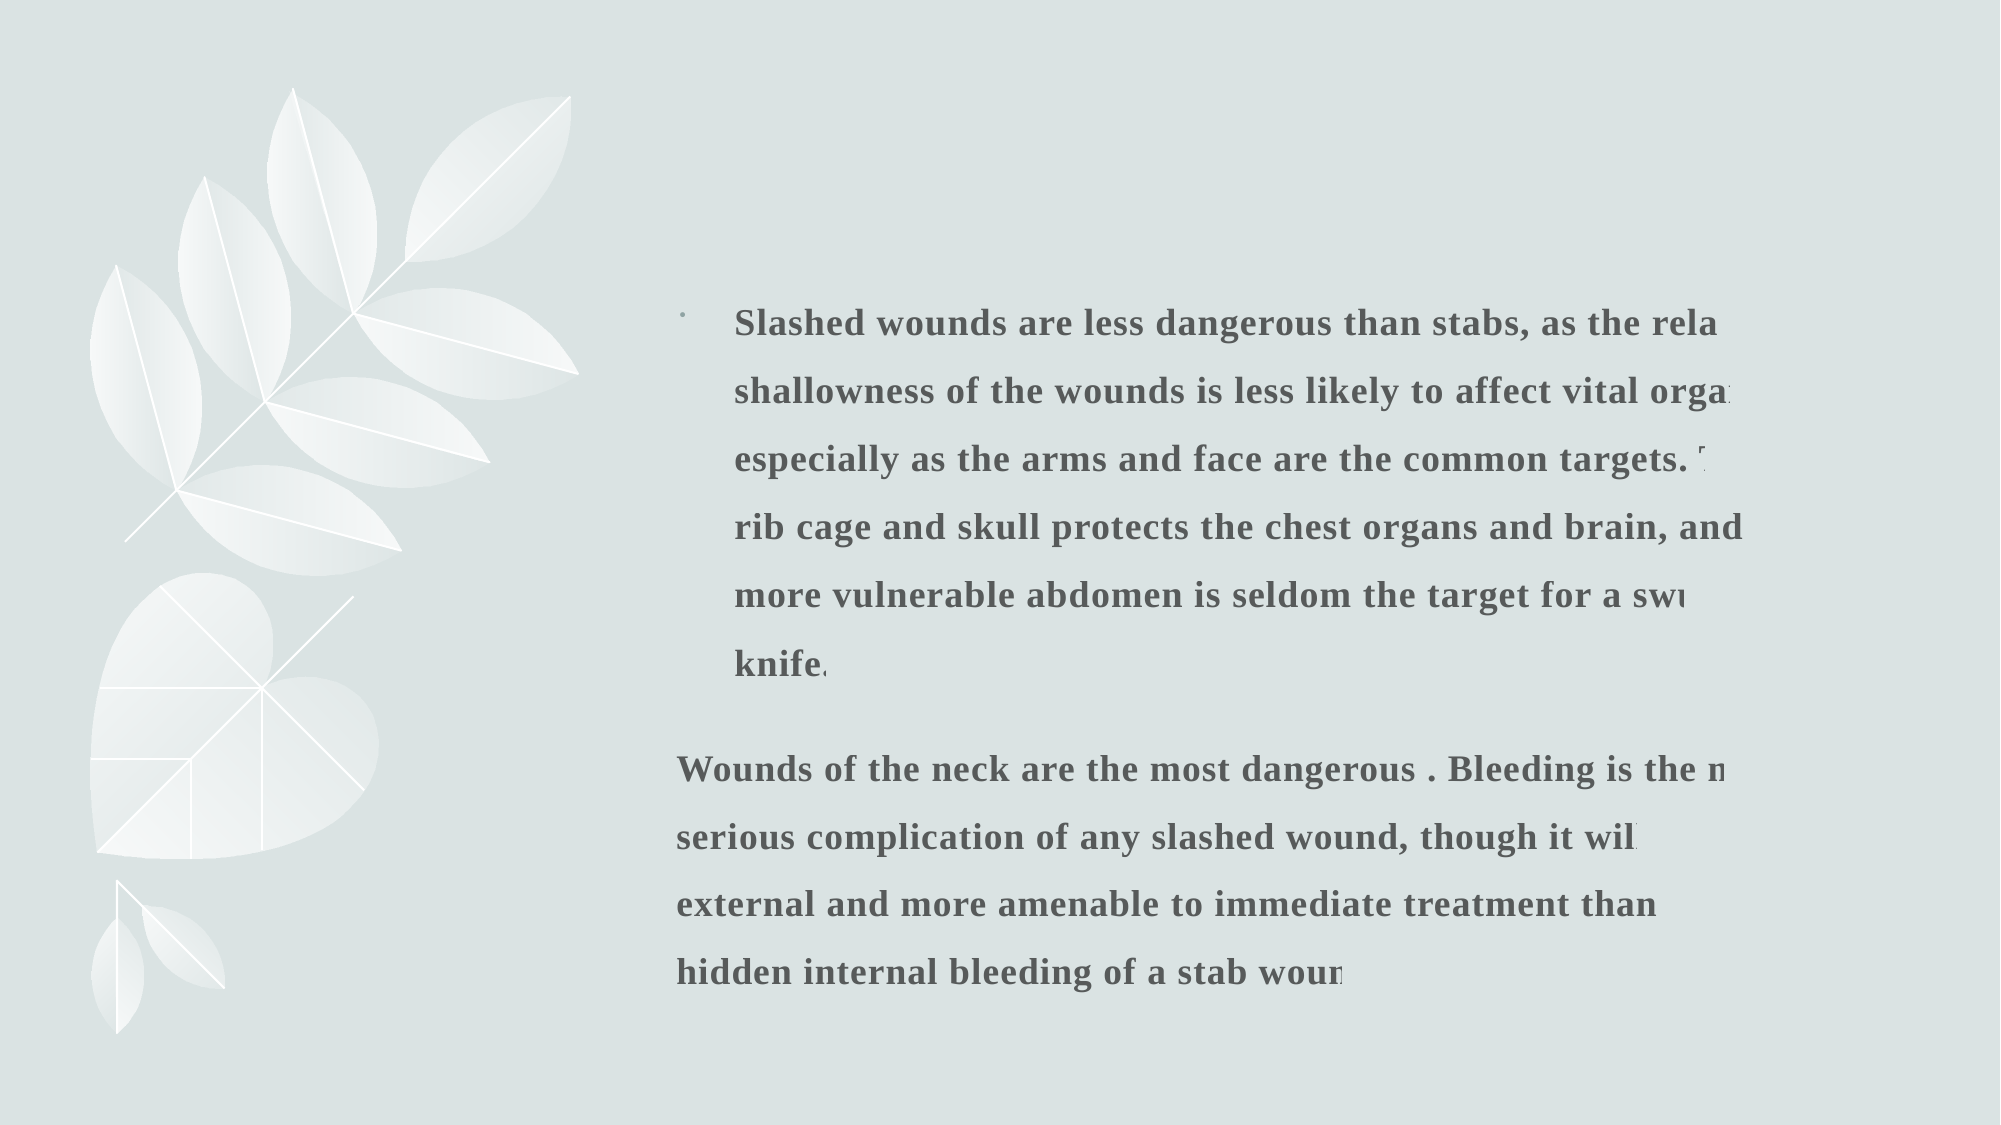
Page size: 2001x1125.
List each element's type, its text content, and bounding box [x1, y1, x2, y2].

list Slashed wounds are less dangerous than stabs, as the relative shallowness of the wounds is less likely to affect vital organs – especially as the arms and face are the common targets. The rib cage and skull protects the chest organs and brain, and the more vulnerable abdomen is seldom the target for a swung knife. [661, 266, 1838, 695]
list Wounds of the neck are the most dangerous . Bleeding is the most serious complication of any slashed wound, though it will be external and more amenable to immediate treatment than the hidden internal bleeding of a stab wound. [661, 714, 1838, 1077]
